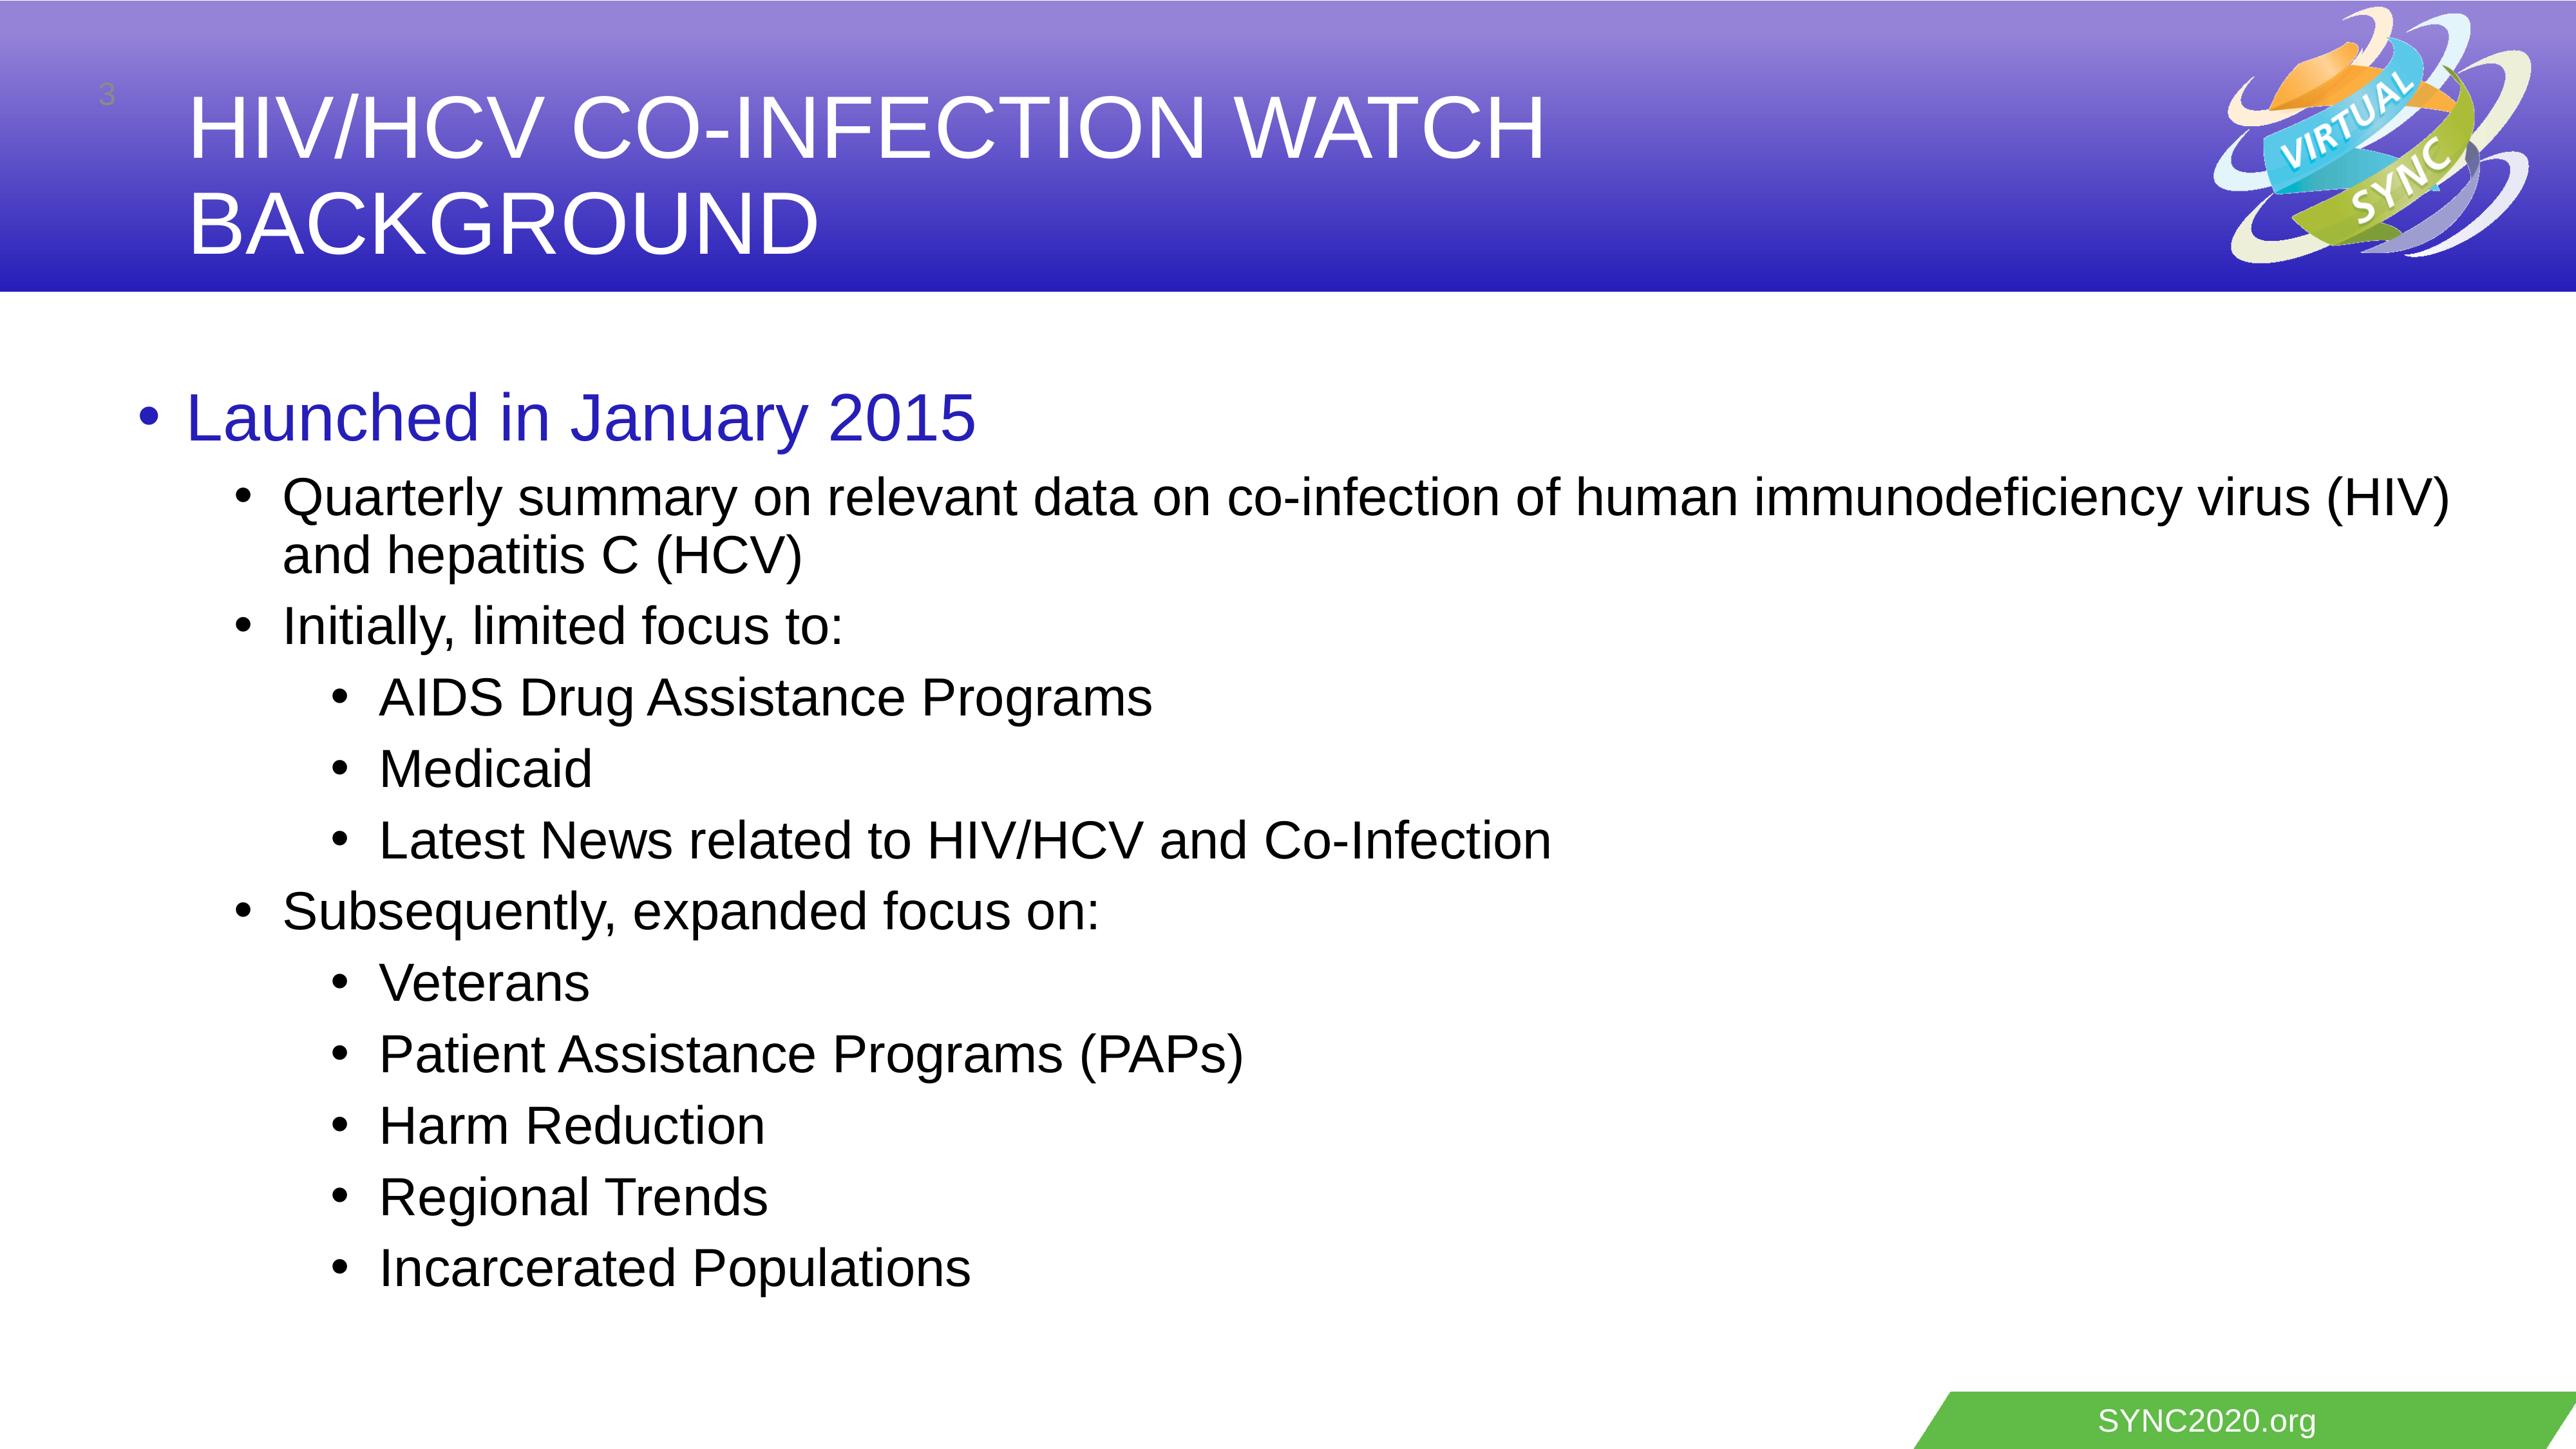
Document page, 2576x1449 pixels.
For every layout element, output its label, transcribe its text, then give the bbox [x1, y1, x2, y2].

title HIV/HCV Co-infection watch Background [177, 77, 2166, 252]
slide_number 3 [0, 53, 129, 131]
picture [2208, 0, 2542, 281]
picture [1908, 1382, 2576, 1449]
list Launched in January 2015 Quarterly summary on relevant data on co-infection of human immunodeficiency virus (HIV) and hepatitis C (HCV) Initially, limited focus to: AIDS Drug Assistance Programs Medicaid Latest News related to HIV/HCV and Co-Infection Subsequently, expanded focus on: Veterans Patient Assistance Programs (PAPs) Harm Reduction Regional Trends Incarcerated Populations [128, 378, 2463, 1298]
